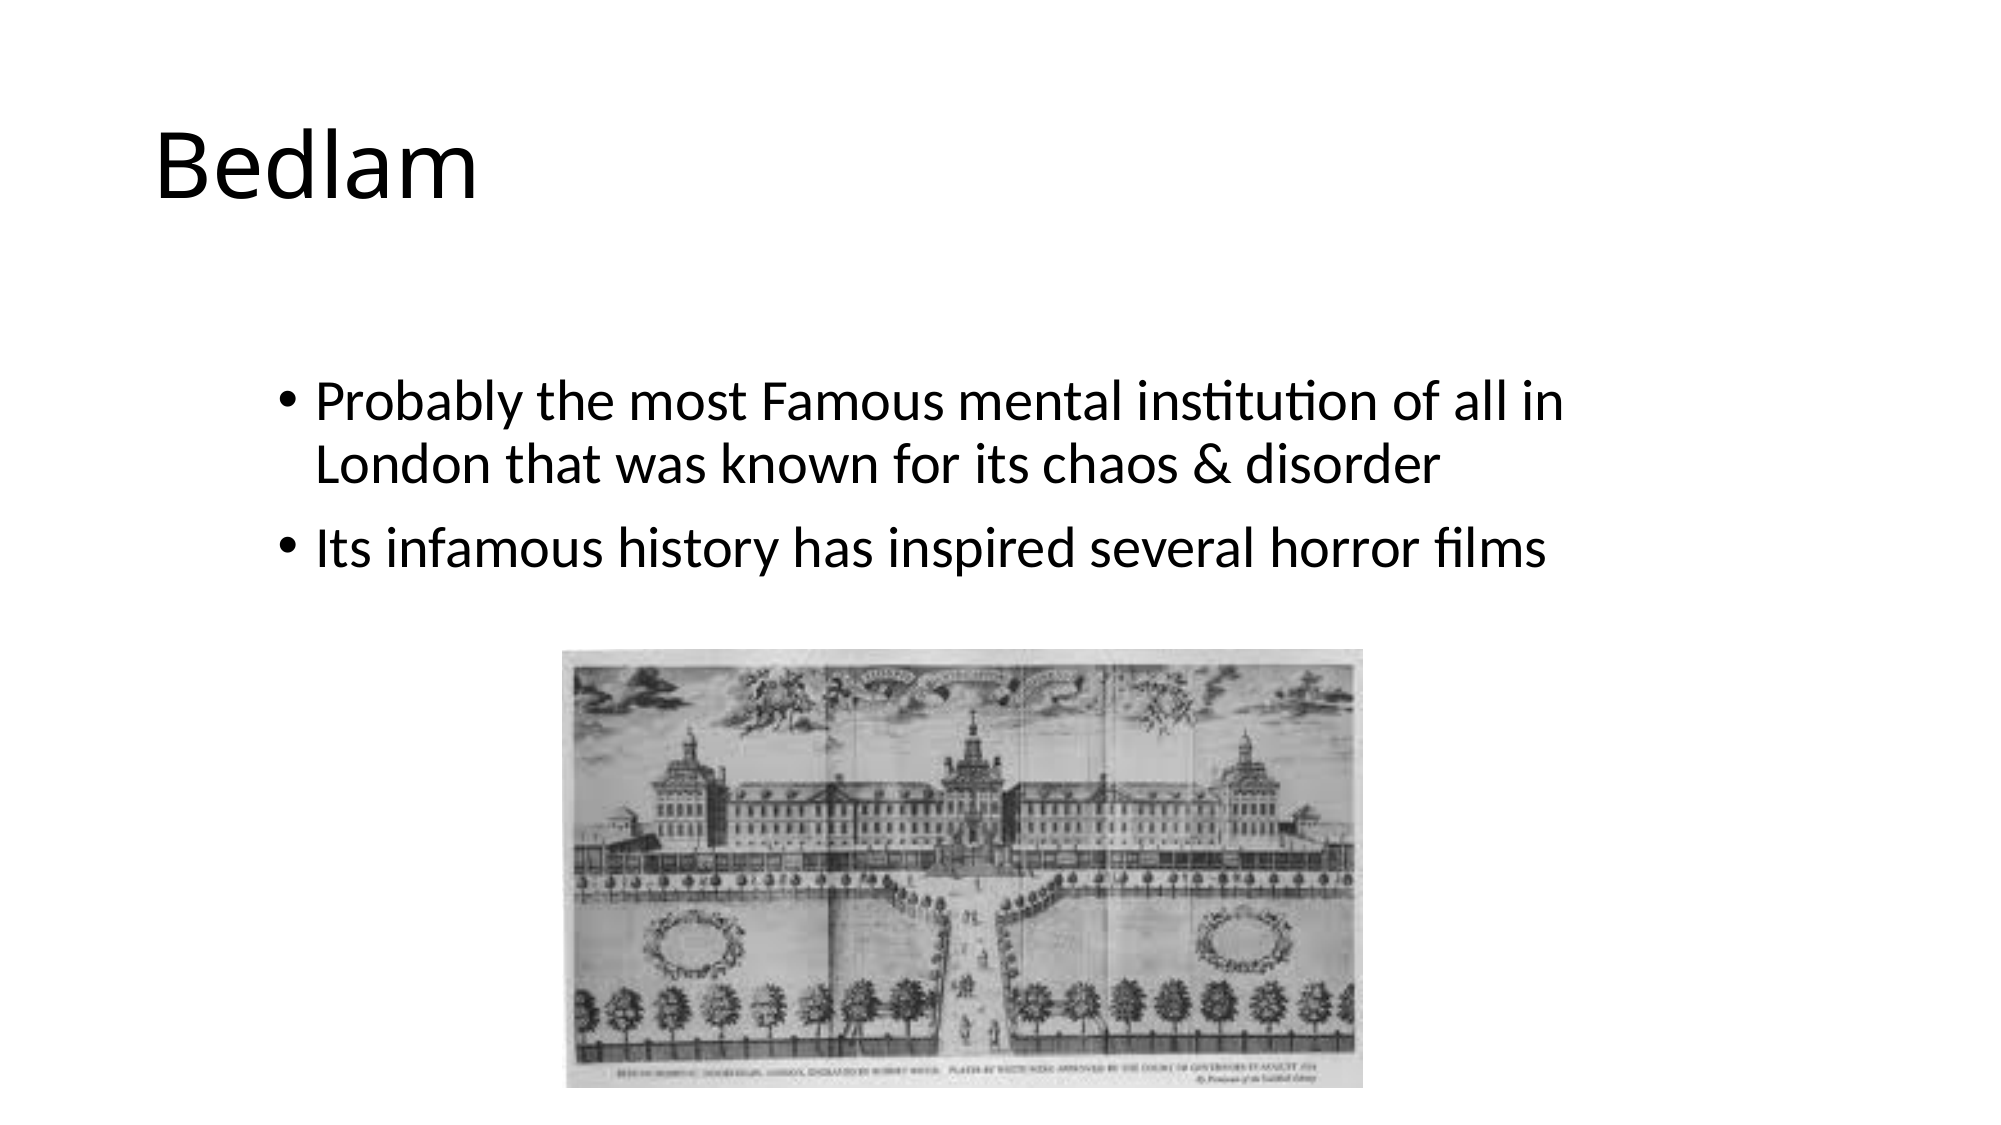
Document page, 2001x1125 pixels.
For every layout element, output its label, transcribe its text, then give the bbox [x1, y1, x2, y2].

picture [562, 649, 1363, 1088]
list Probably the most Famous mental institution of all in London that was known for its chaos & disorder Its infamous history has inspired several horror films [262, 362, 1719, 1063]
title Bedlam [137, 59, 1863, 278]
